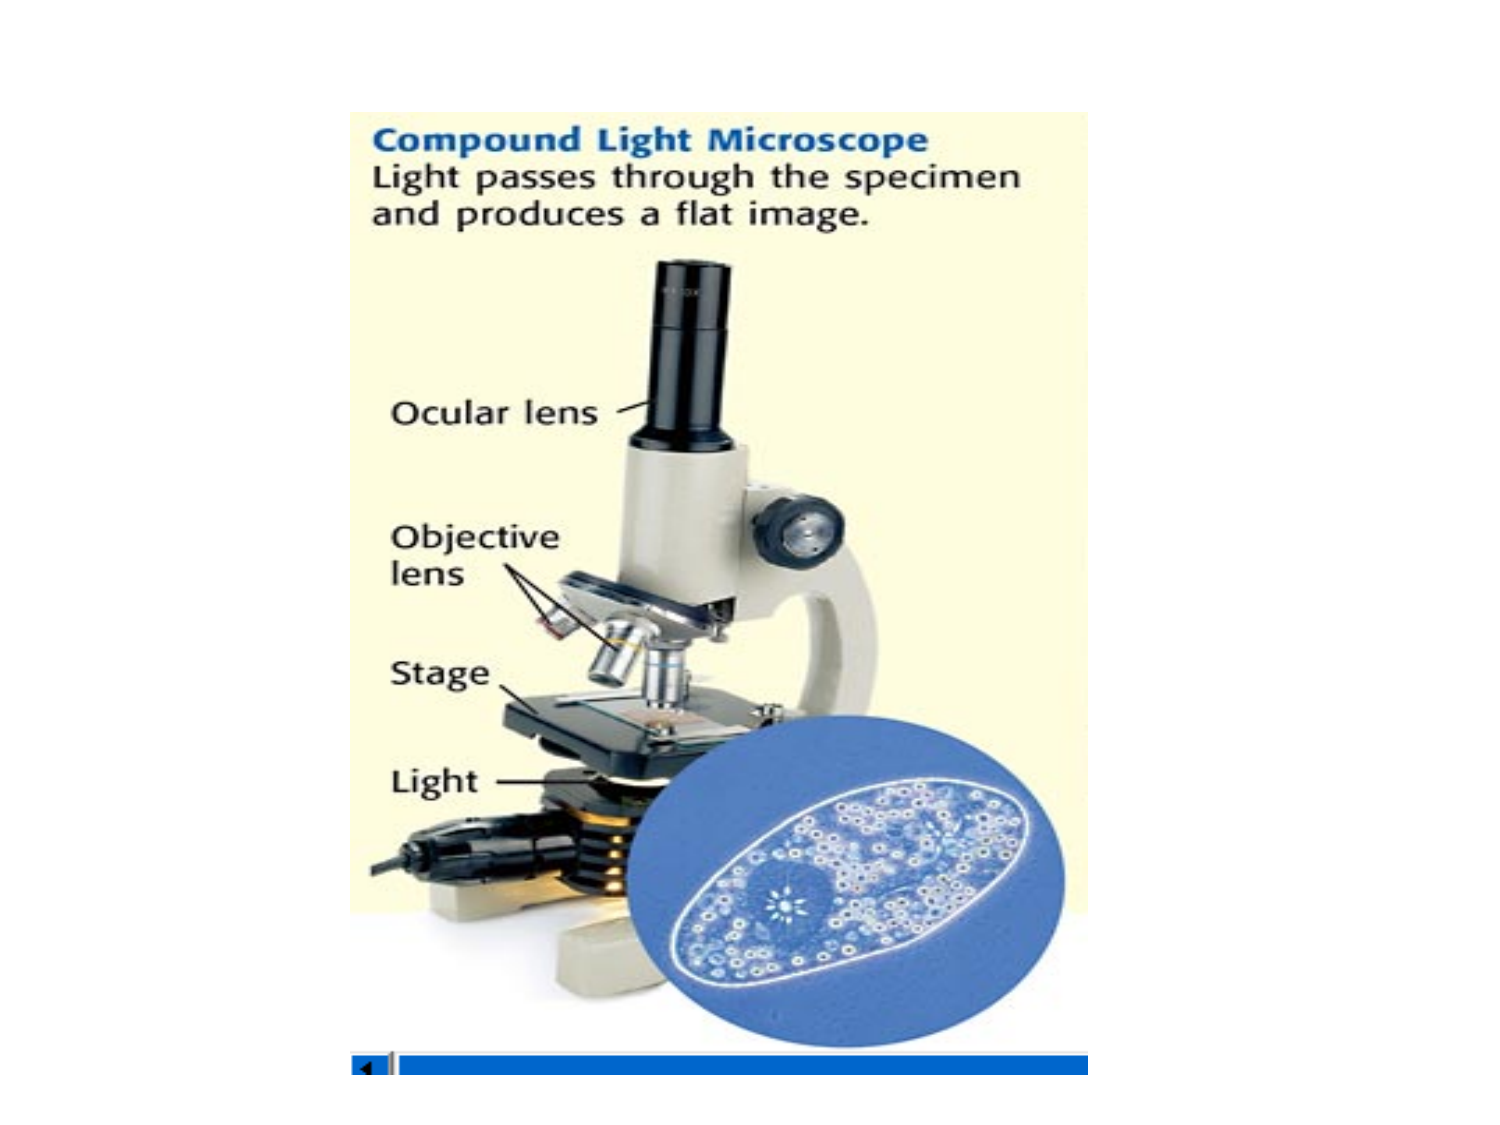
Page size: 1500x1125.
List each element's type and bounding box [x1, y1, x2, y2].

list [349, 112, 1088, 1076]
